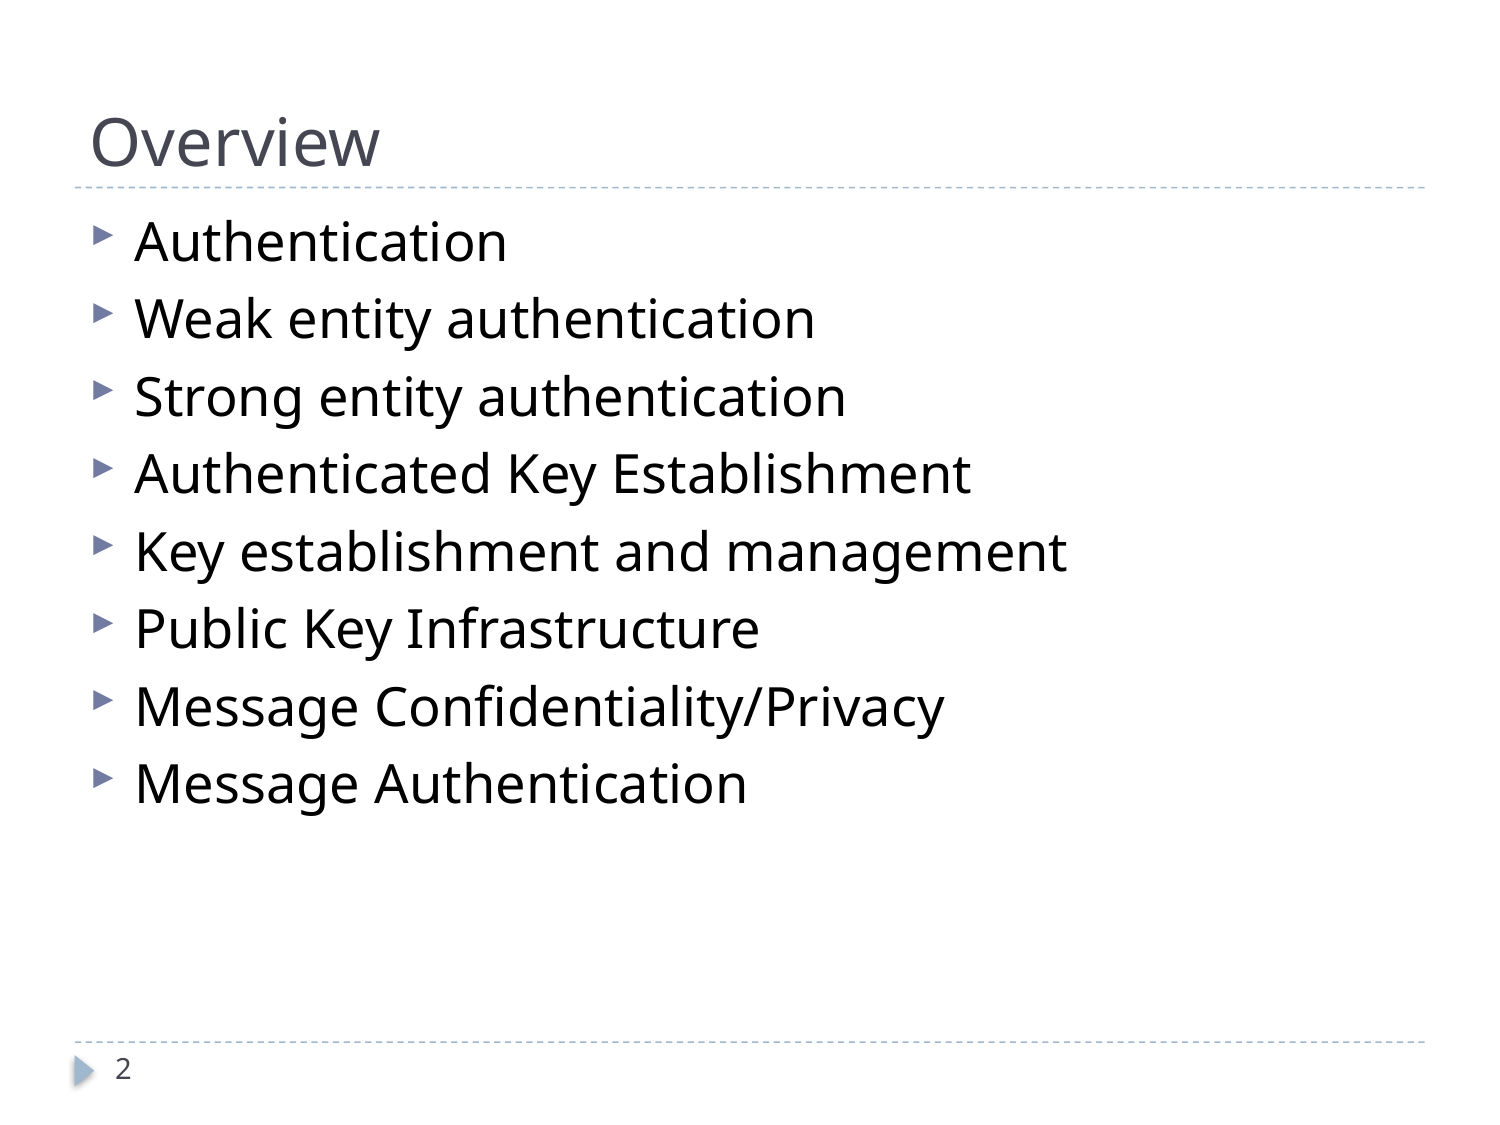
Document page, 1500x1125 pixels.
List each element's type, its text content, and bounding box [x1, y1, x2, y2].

slide_number 2 [100, 1042, 426, 1103]
title Overview [75, 24, 1425, 188]
list Authentication Weak entity authentication Strong entity authentication Authenticated Key Establishment Key establishment and management Public Key Infrastructure Message Confidentiality/Privacy Message Authentication [75, 200, 1425, 1010]
